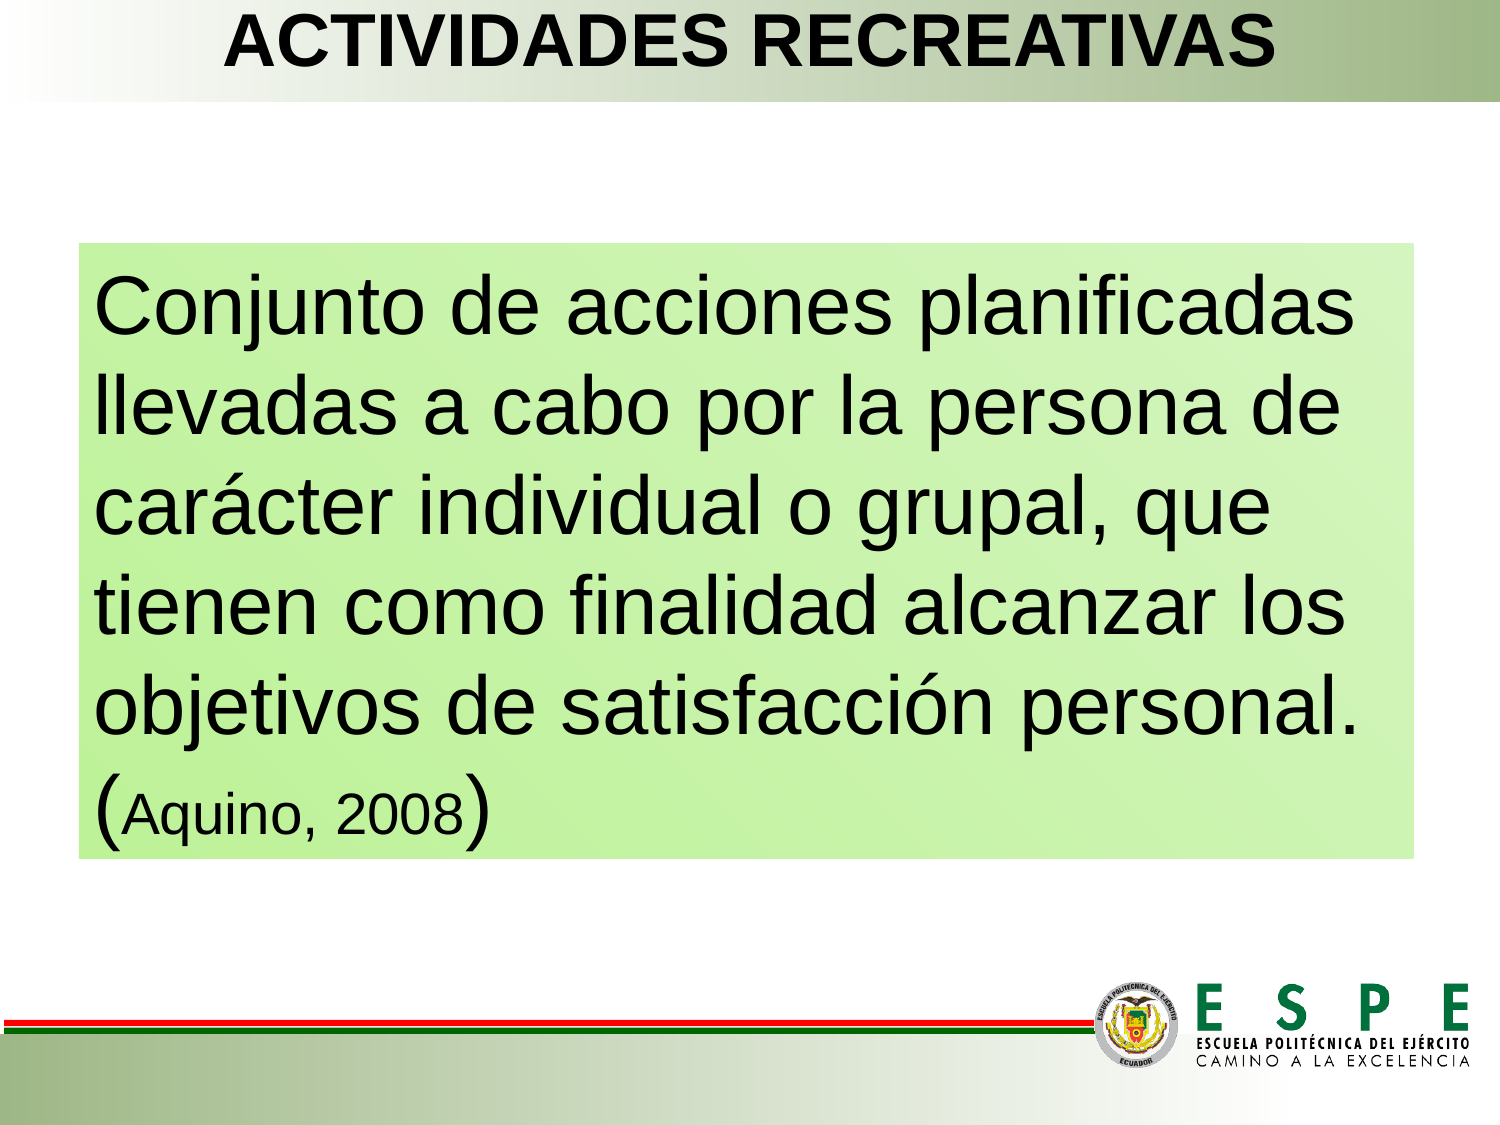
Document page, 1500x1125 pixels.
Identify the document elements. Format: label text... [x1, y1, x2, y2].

picture [1057, 964, 1500, 1093]
text_box ACTIVIDADES RECREATIVAS [0, 0, 1500, 89]
text_box Conjunto de acciones planificadas llevadas a cabo por la persona de carácter individual o grupal, que tienen como finalidad alcanzar los objetivos de satisfacción personal. (Aquino, 2008) [78, 243, 1414, 859]
